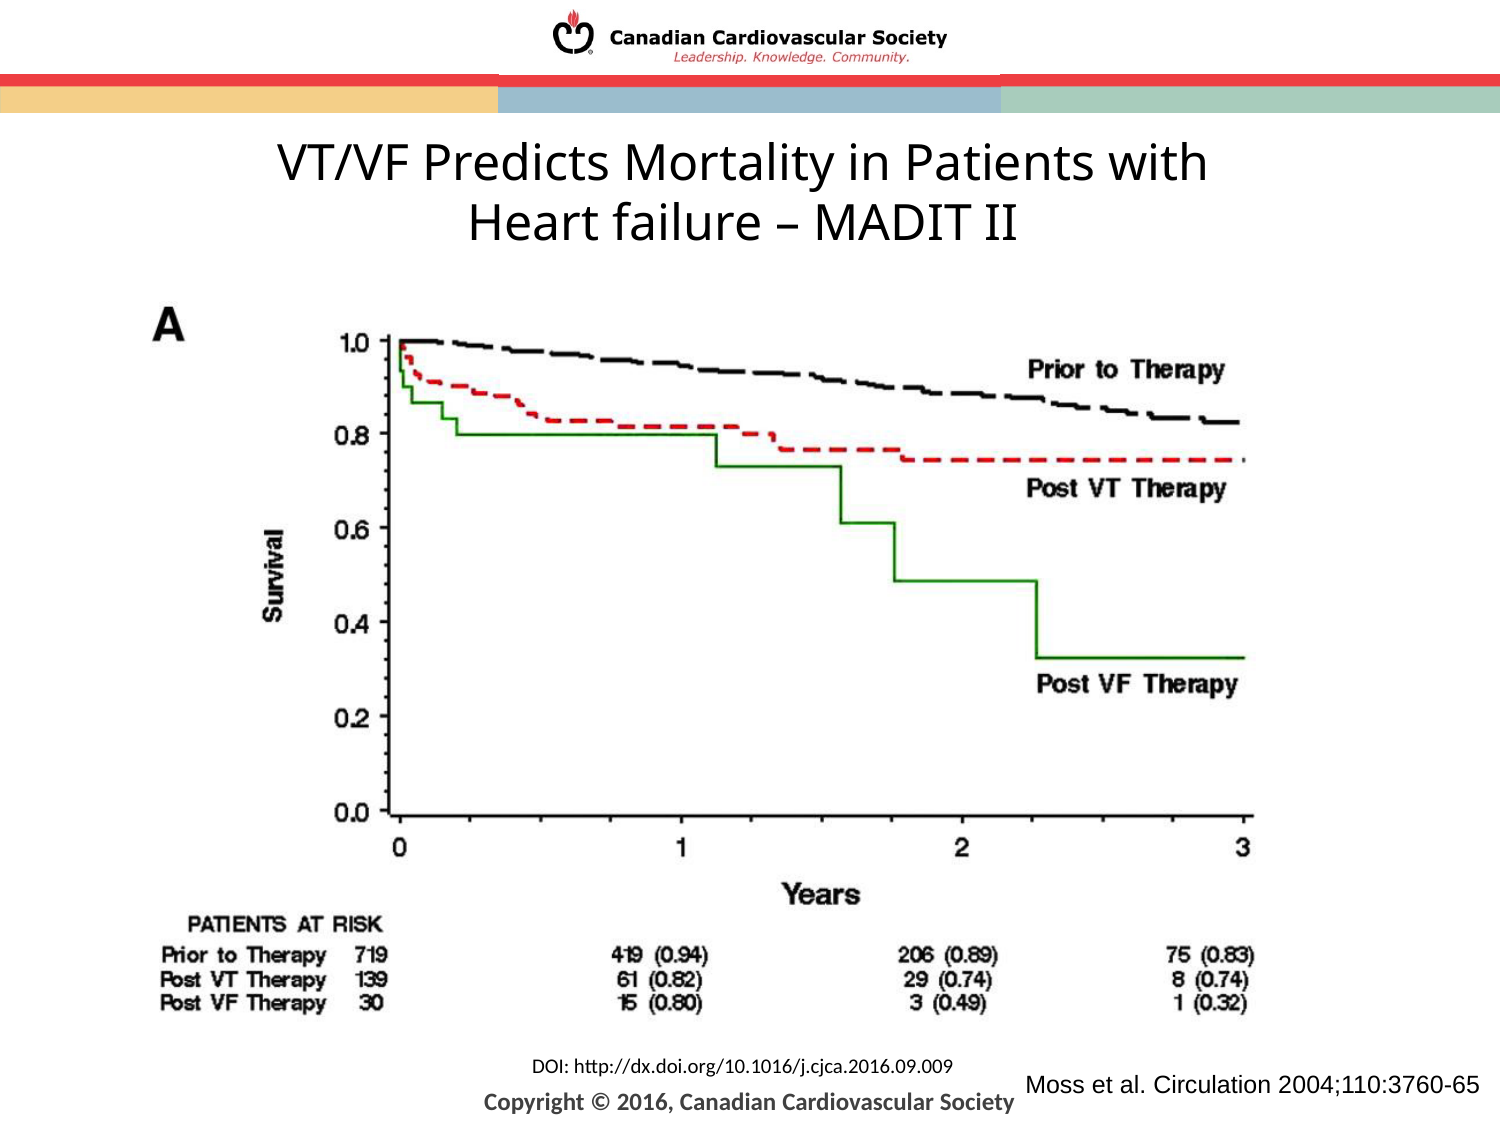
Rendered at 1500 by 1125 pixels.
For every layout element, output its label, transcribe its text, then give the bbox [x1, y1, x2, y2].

text_box Moss et al. Circulation 2004;110:3760-65 [1010, 1061, 1496, 1107]
title VT/VF Predicts Mortality in Patients with Heart failure – MADIT II [29, 137, 1471, 244]
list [149, 300, 1263, 1038]
picture [553, 9, 947, 64]
picture [0, 74, 1500, 113]
